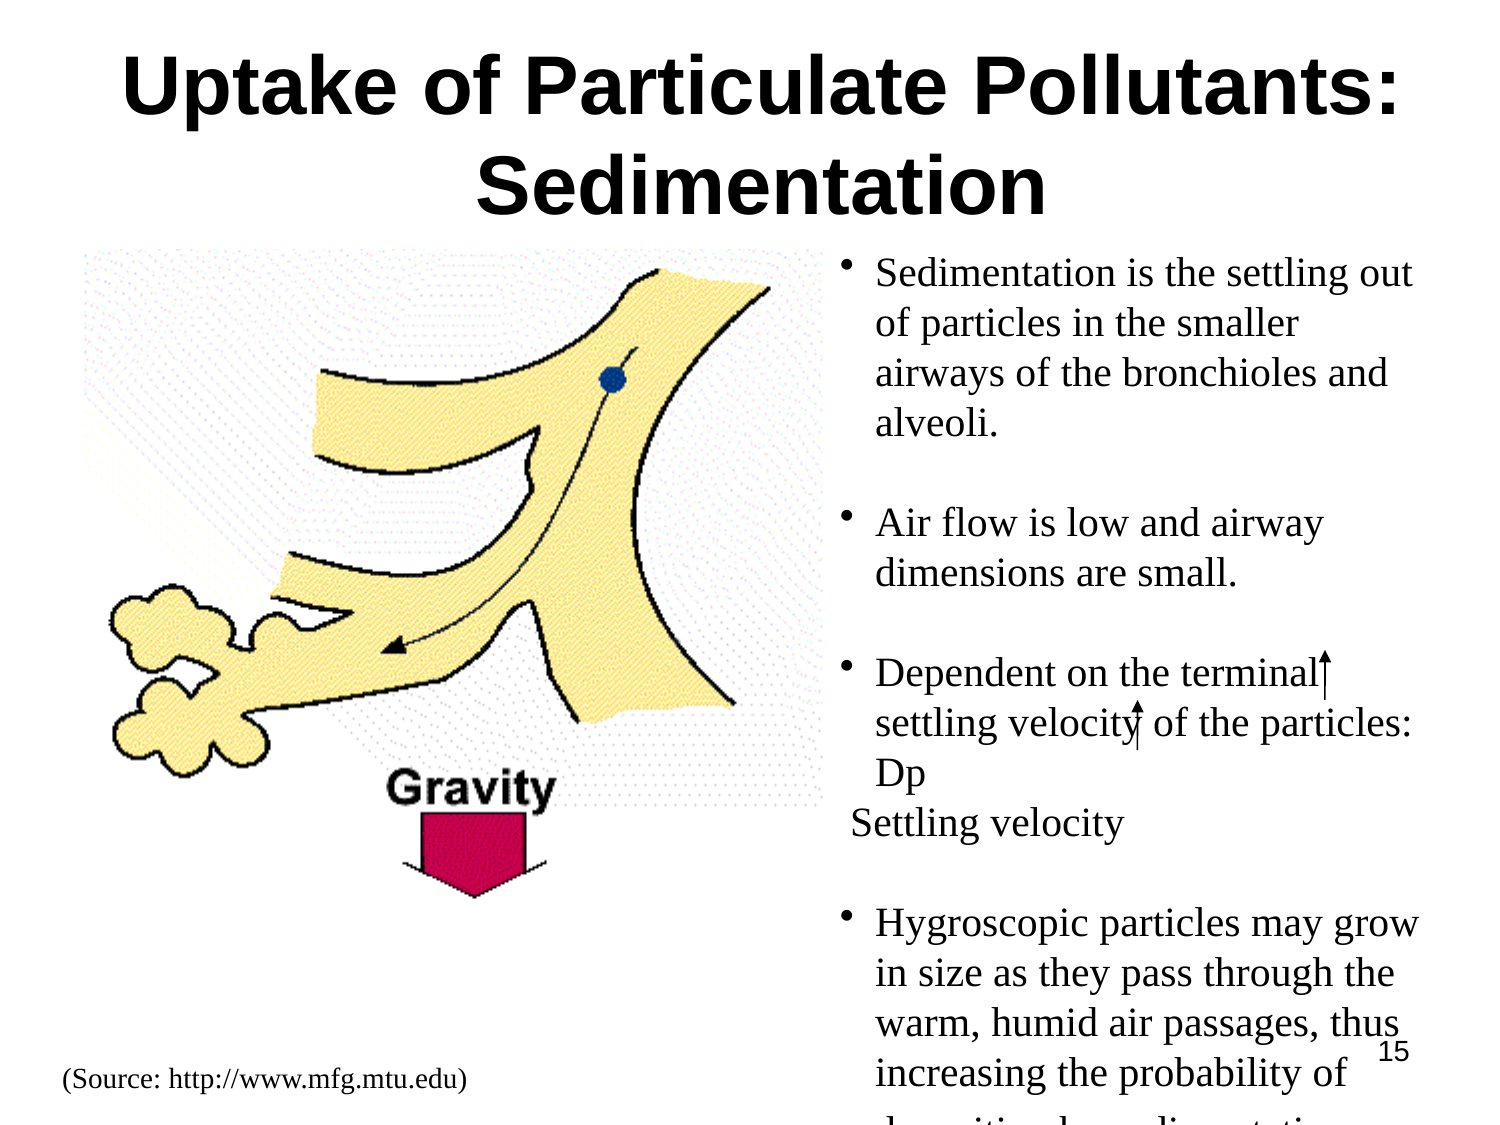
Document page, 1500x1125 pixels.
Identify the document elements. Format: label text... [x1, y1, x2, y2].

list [74, 249, 826, 931]
text_box [1318, 649, 1332, 700]
title Uptake of Particulate Pollutants: Sedimentation [87, 37, 1438, 226]
text_box (Source: http://www.mfg.mtu.edu) [47, 1051, 483, 1102]
text_box [1131, 699, 1144, 751]
text_box Sedimentation is the settling out of particles in the smaller airways of the bronchioles and alveoli. Air flow is low and airway dimensions are small. Dependent on the terminal settling velocity of the particles: Dp Settling velocity Hygroscopic particles may grow in size as they pass through the warm, humid air passages, thus increasing the probability of deposition by sedimentation. [825, 237, 1450, 1125]
